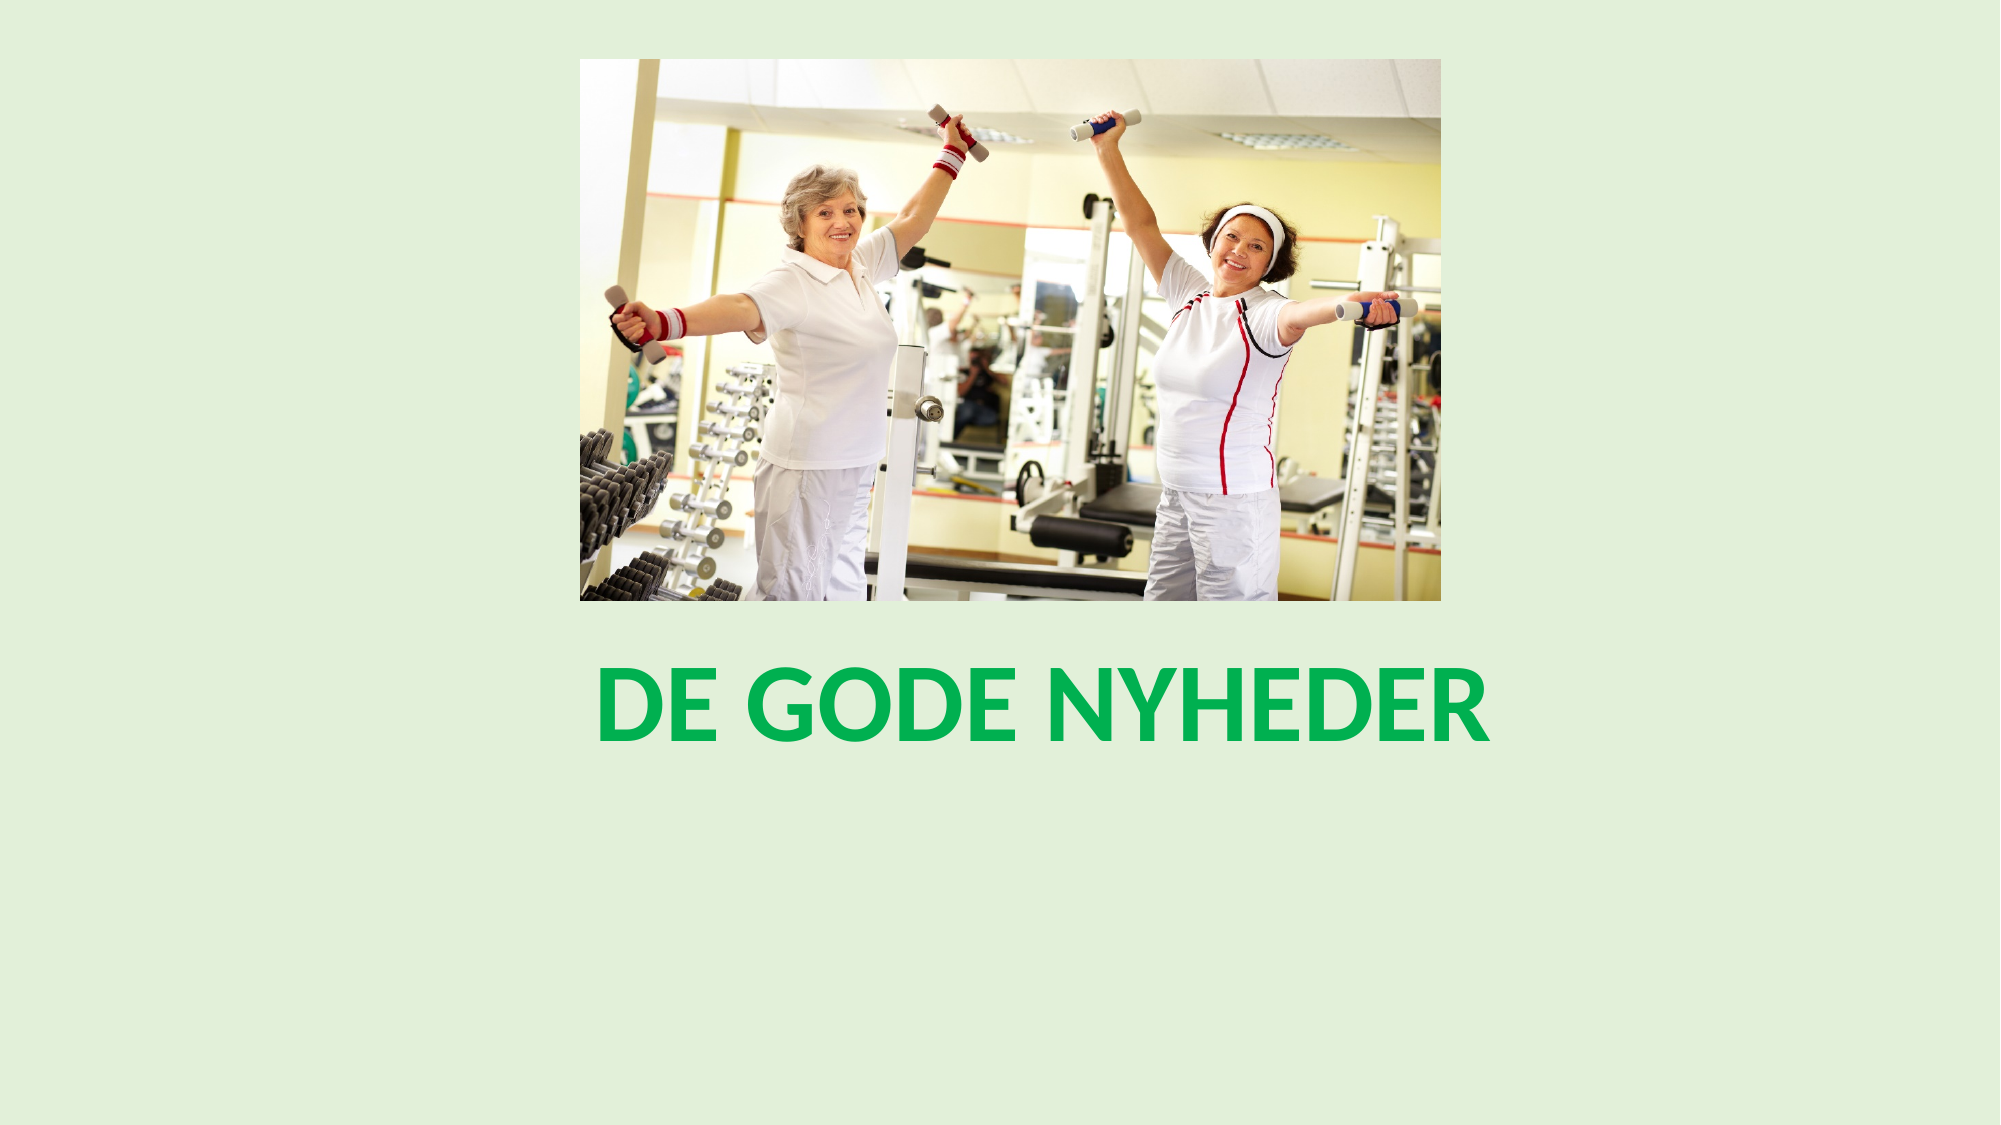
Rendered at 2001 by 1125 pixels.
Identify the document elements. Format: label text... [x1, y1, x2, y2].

text_box DE GODE NYHEDER [353, 510, 1735, 883]
picture [580, 59, 1441, 601]
